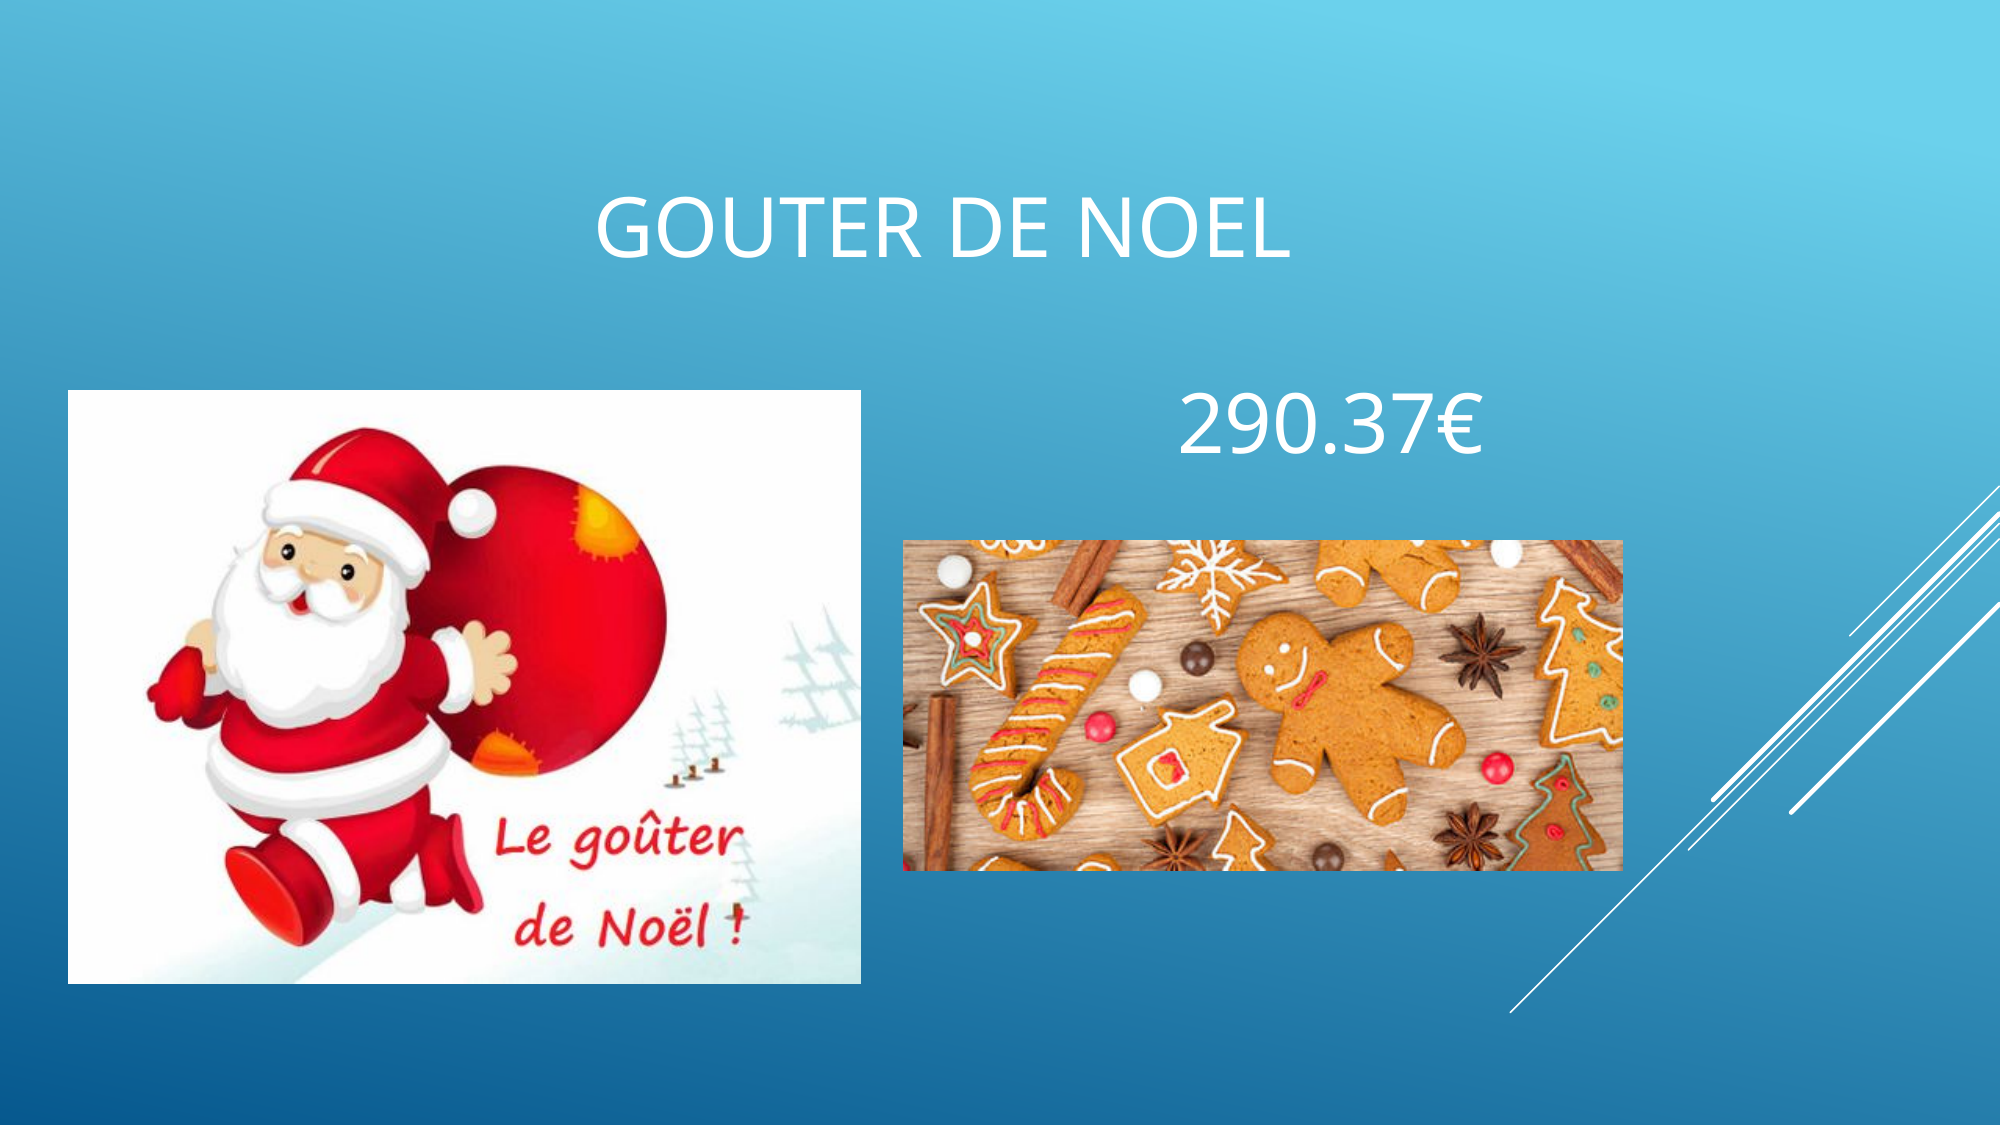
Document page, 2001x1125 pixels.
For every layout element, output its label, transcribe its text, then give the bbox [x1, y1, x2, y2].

picture [67, 389, 861, 985]
title GOUTER DE NOEL [122, 56, 1764, 282]
picture [903, 540, 1623, 871]
list 290.37€ [1162, 362, 1763, 706]
